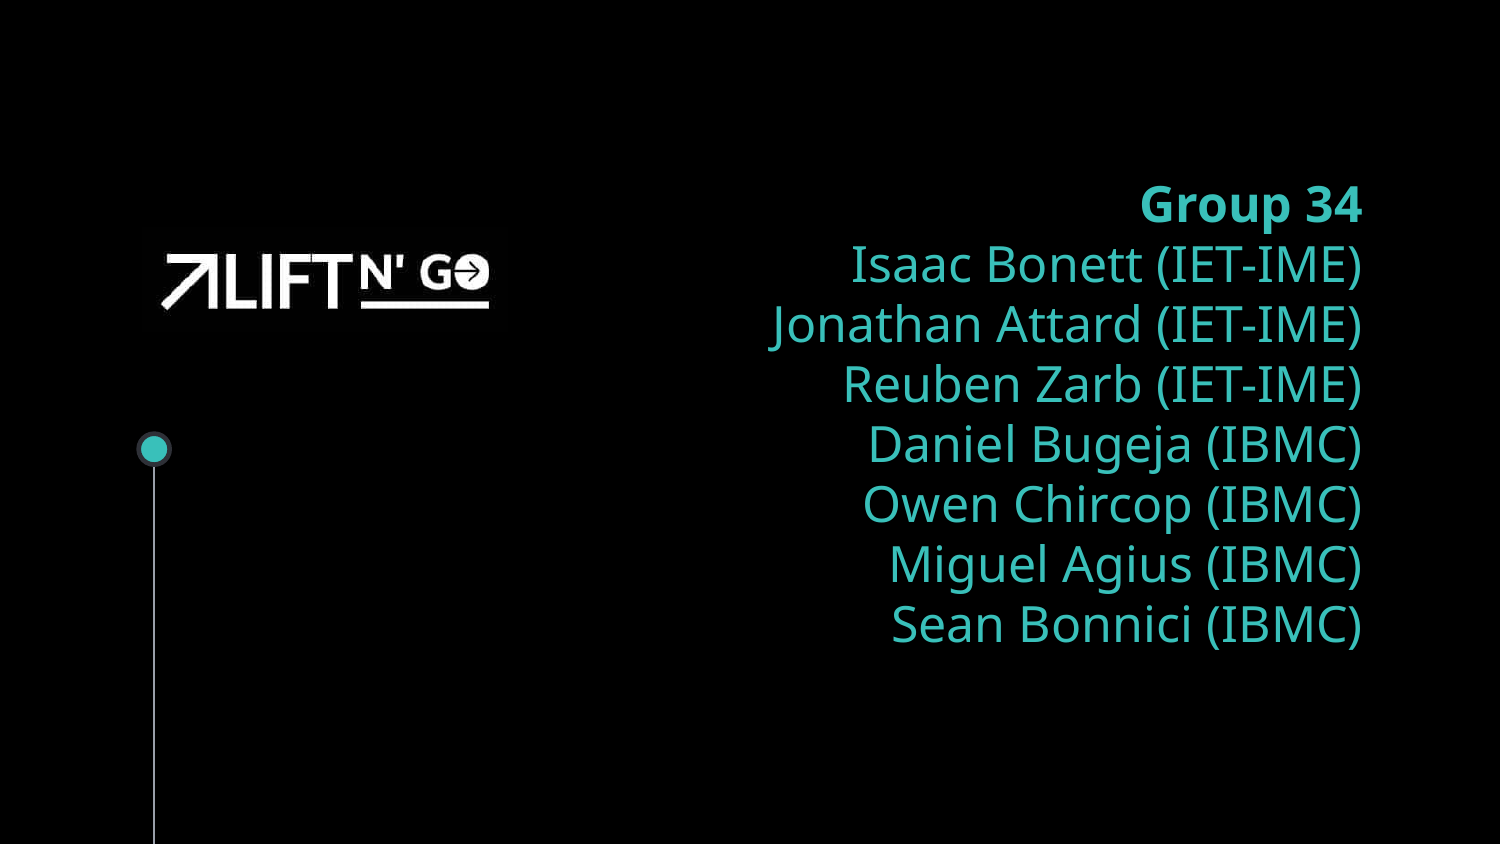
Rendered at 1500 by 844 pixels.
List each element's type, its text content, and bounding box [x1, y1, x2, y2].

title Group 34 Isaac Bonett (IET-IME) Jonathan Attard (IET-IME) Reuben Zarb (IET-IME) Daniel Bugeja (IBMC) Owen Chircop (IBMC) Miguel Agius (IBMC) Sean Bonnici (IBMC) [709, 157, 1378, 709]
picture [141, 227, 509, 332]
